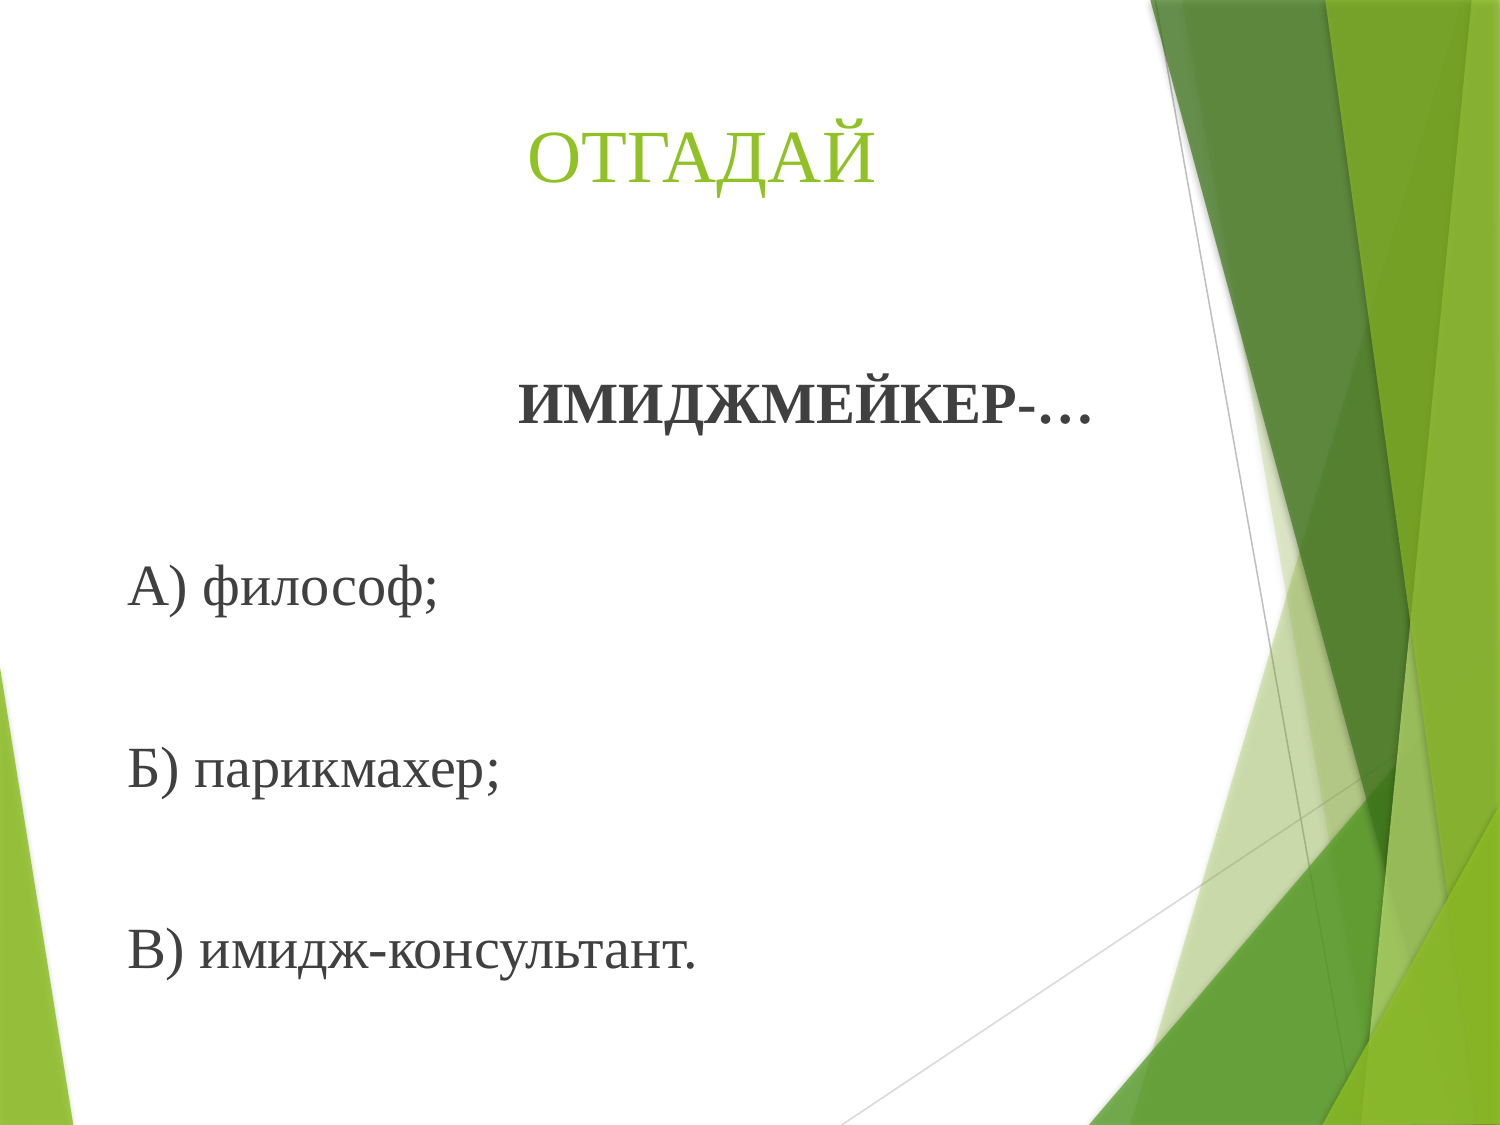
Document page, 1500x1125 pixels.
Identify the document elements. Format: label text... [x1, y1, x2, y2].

title ОТГАДАЙ [99, 99, 1142, 317]
list ИМИДЖМЕЙКЕР-… А) философ; Б) парикмахер; В) имидж-консультант. [112, 267, 1154, 904]
